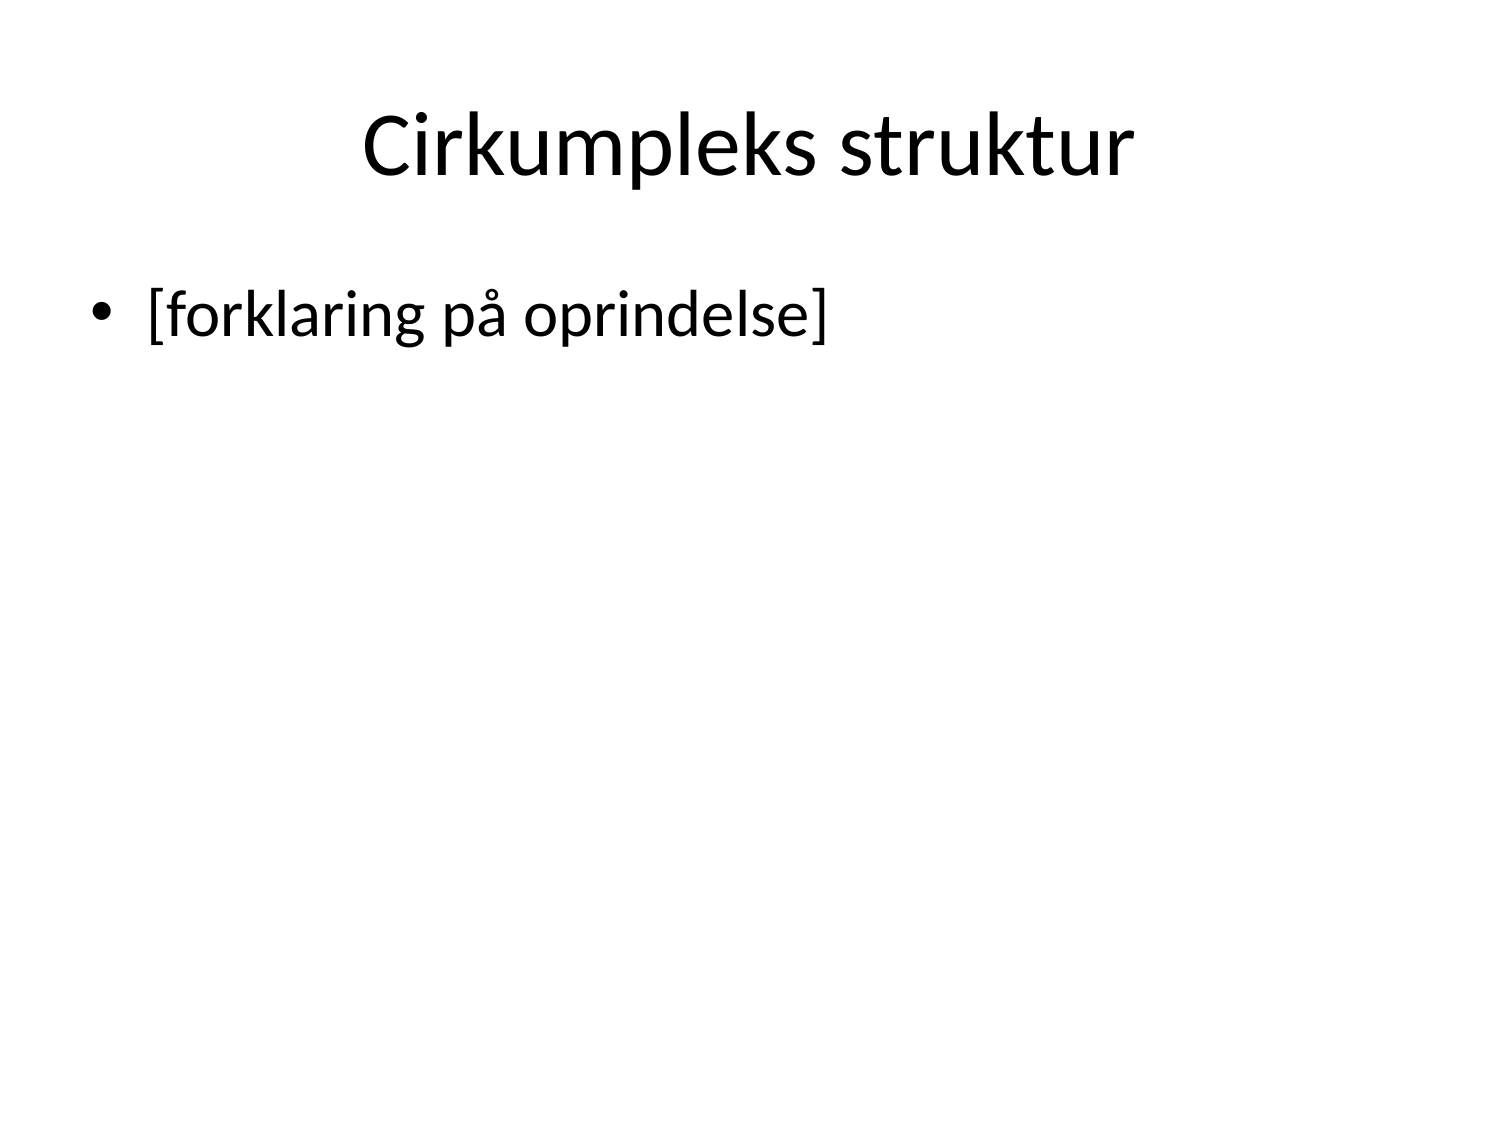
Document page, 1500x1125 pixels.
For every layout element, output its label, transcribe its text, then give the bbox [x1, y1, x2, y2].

title Cirkumpleks struktur [75, 45, 1425, 233]
list [forklaring på oprindelse] [75, 262, 1425, 1005]
